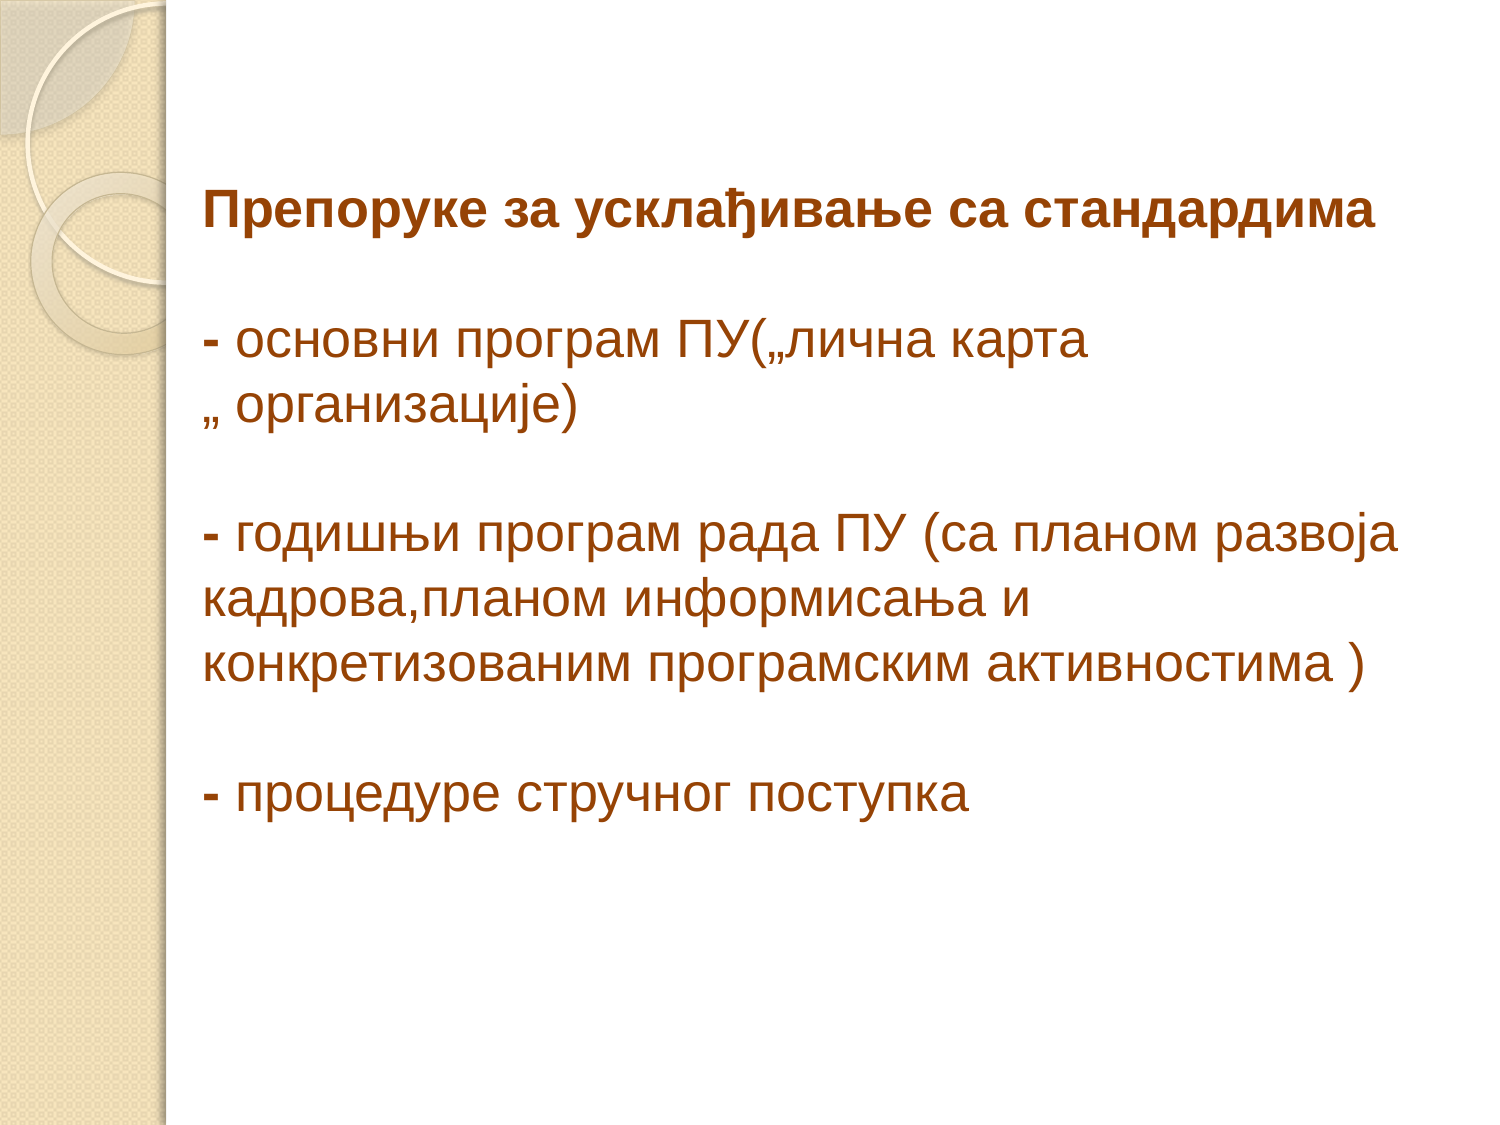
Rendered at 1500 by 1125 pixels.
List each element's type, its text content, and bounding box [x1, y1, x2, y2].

title Препоруке за усклађивање са стандардима - основни програм ПУ(„лична карта „ организације) - годишњи програм рада ПУ (са планом развоја кадрова,планом информисања и конкретизованим програмским активностима ) - процедуре стручног поступка [187, 125, 1416, 1000]
